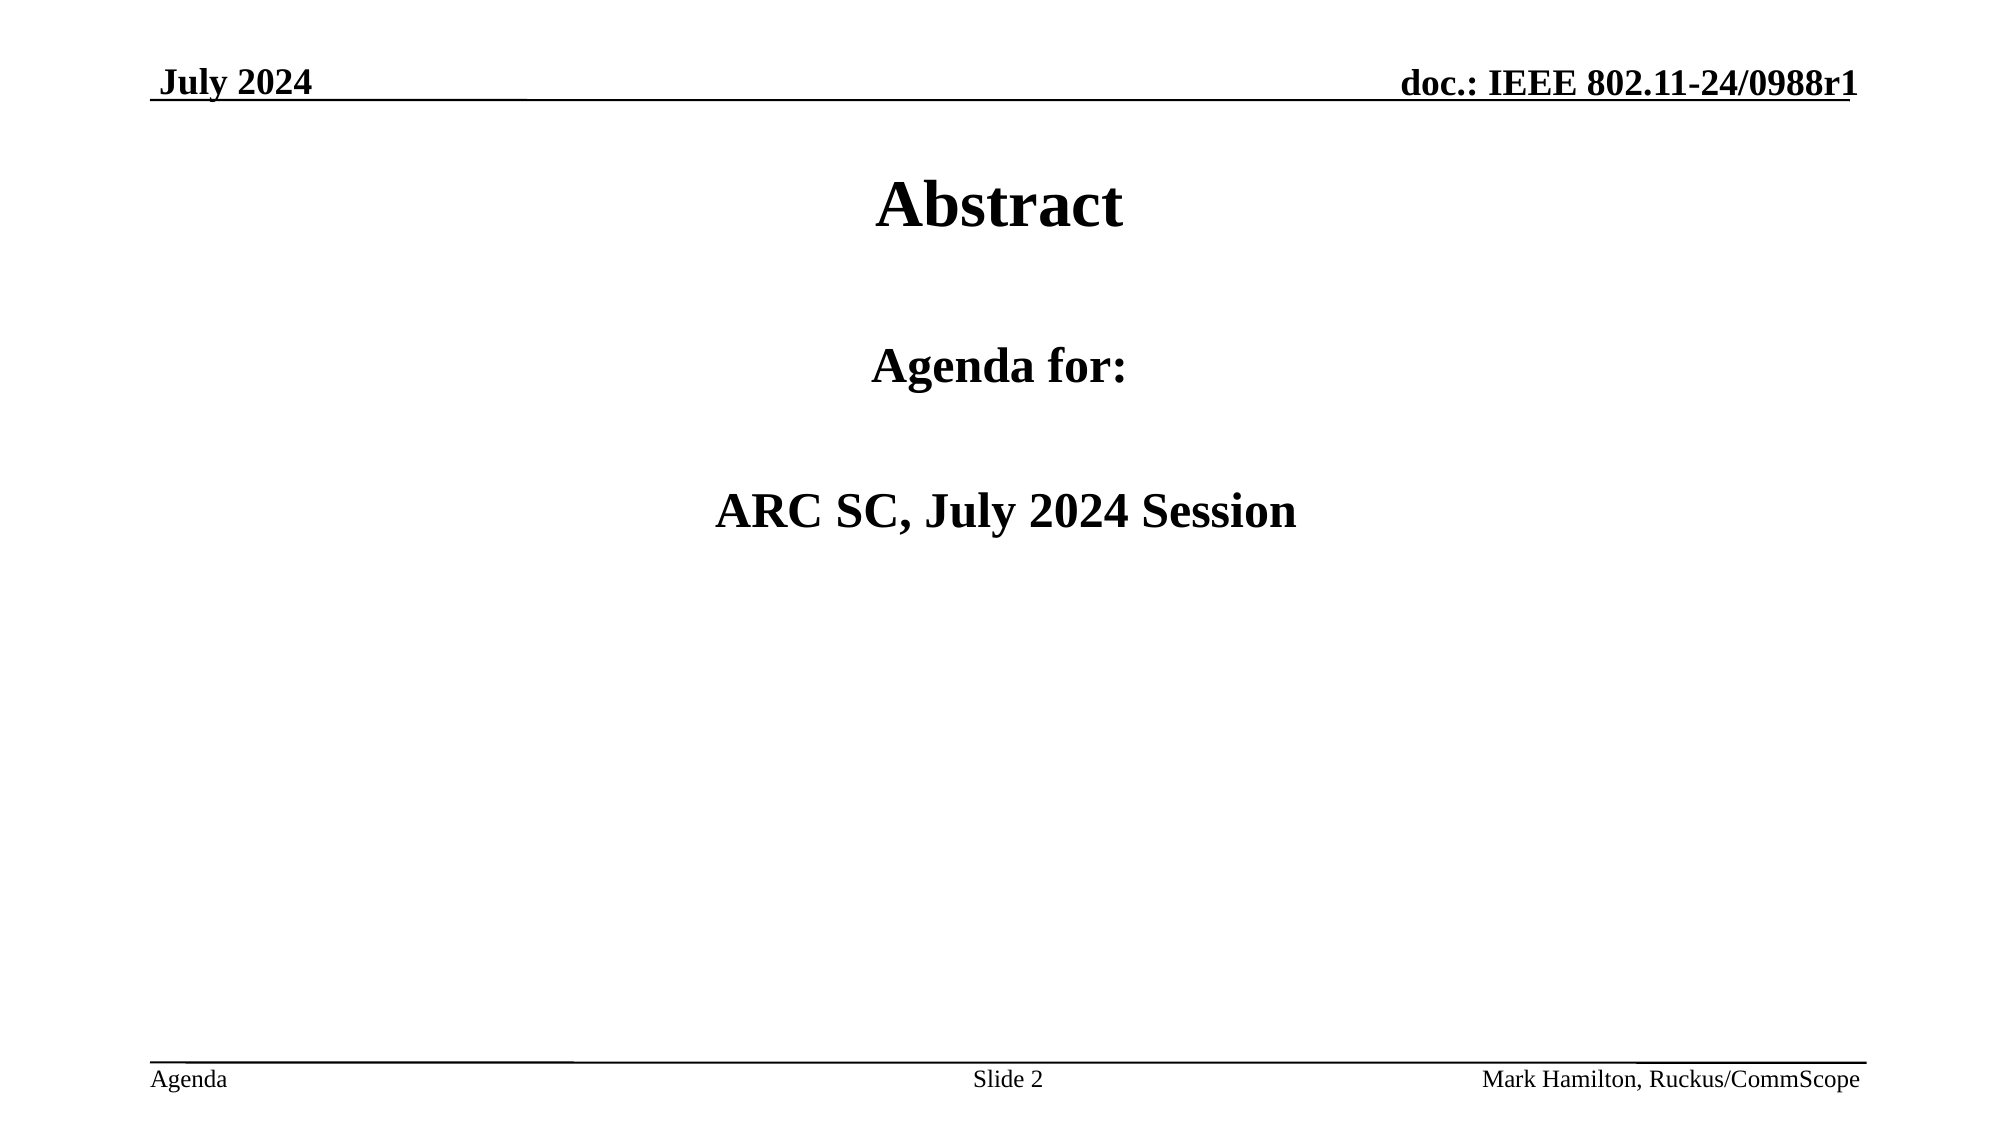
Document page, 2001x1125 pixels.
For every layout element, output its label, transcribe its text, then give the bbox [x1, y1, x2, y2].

title Abstract [149, 112, 1850, 288]
slide_number Slide 2 [950, 1061, 1067, 1123]
list Agenda for: ARC SC, July 2024 Session [149, 324, 1850, 1000]
